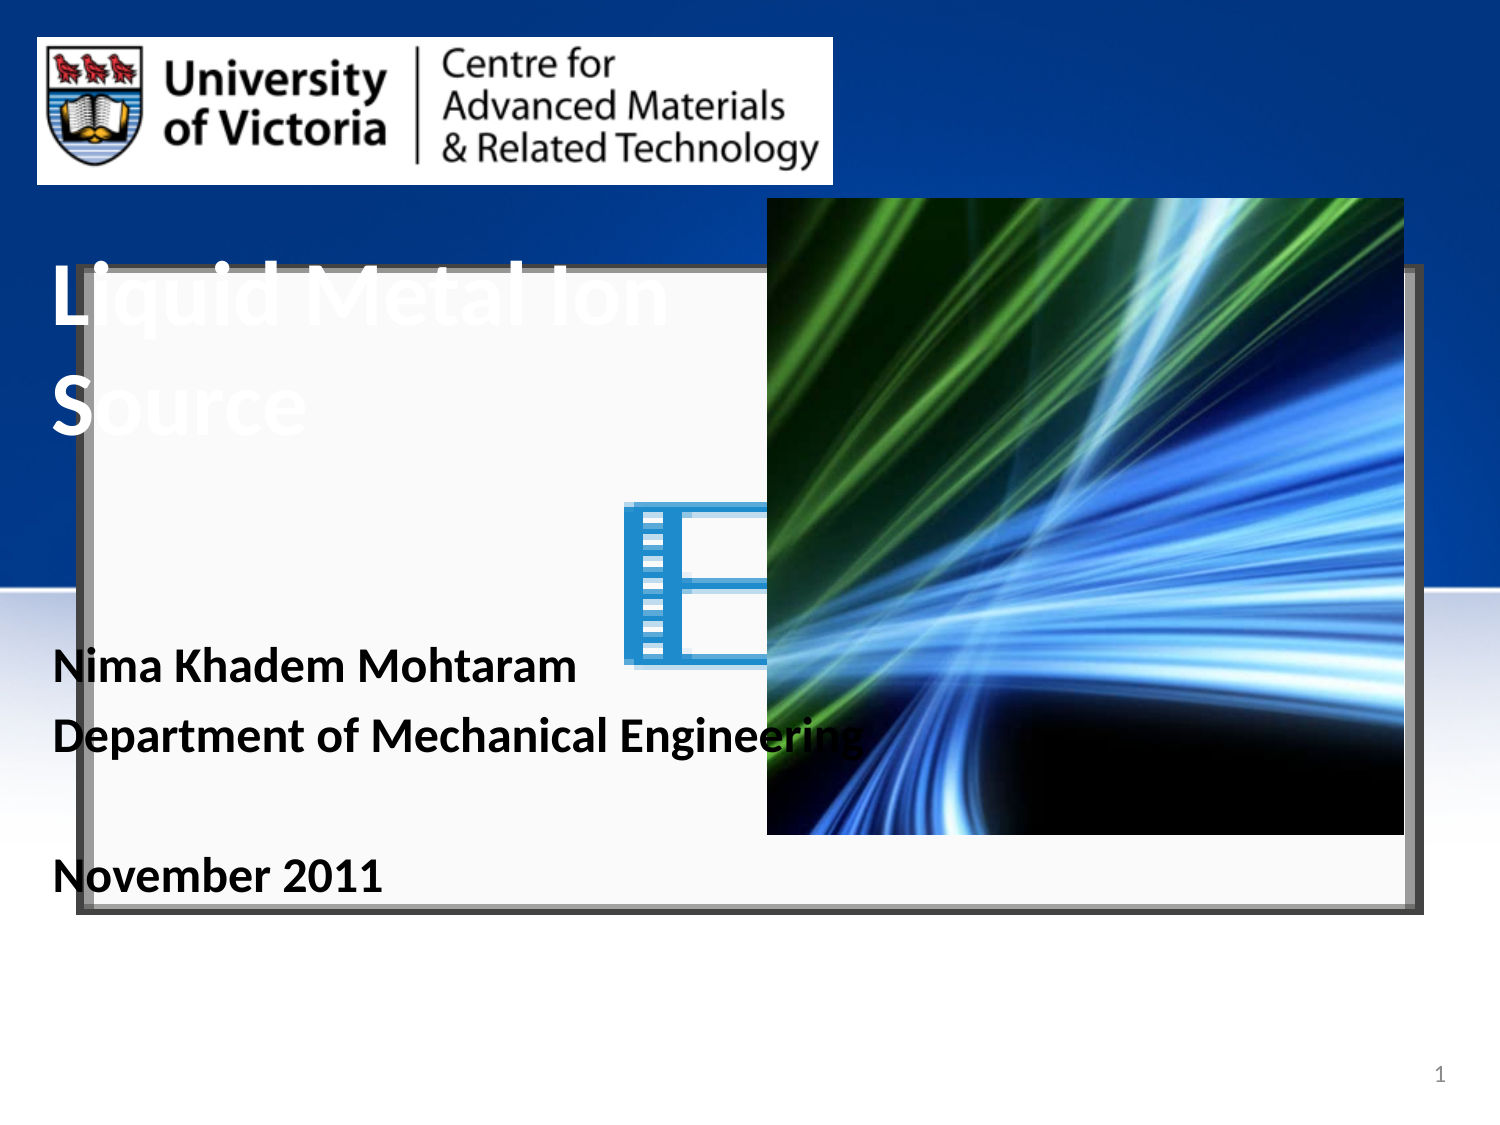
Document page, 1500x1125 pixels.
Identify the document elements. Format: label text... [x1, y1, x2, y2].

subtitle Nima Khadem Mohtaram Department of Mechanical Engineering November 2011 [37, 624, 1050, 975]
picture [0, 0, 1500, 1125]
title Liquid Metal Ion Source [36, 125, 875, 563]
slide_number 1 [1111, 1042, 1462, 1103]
